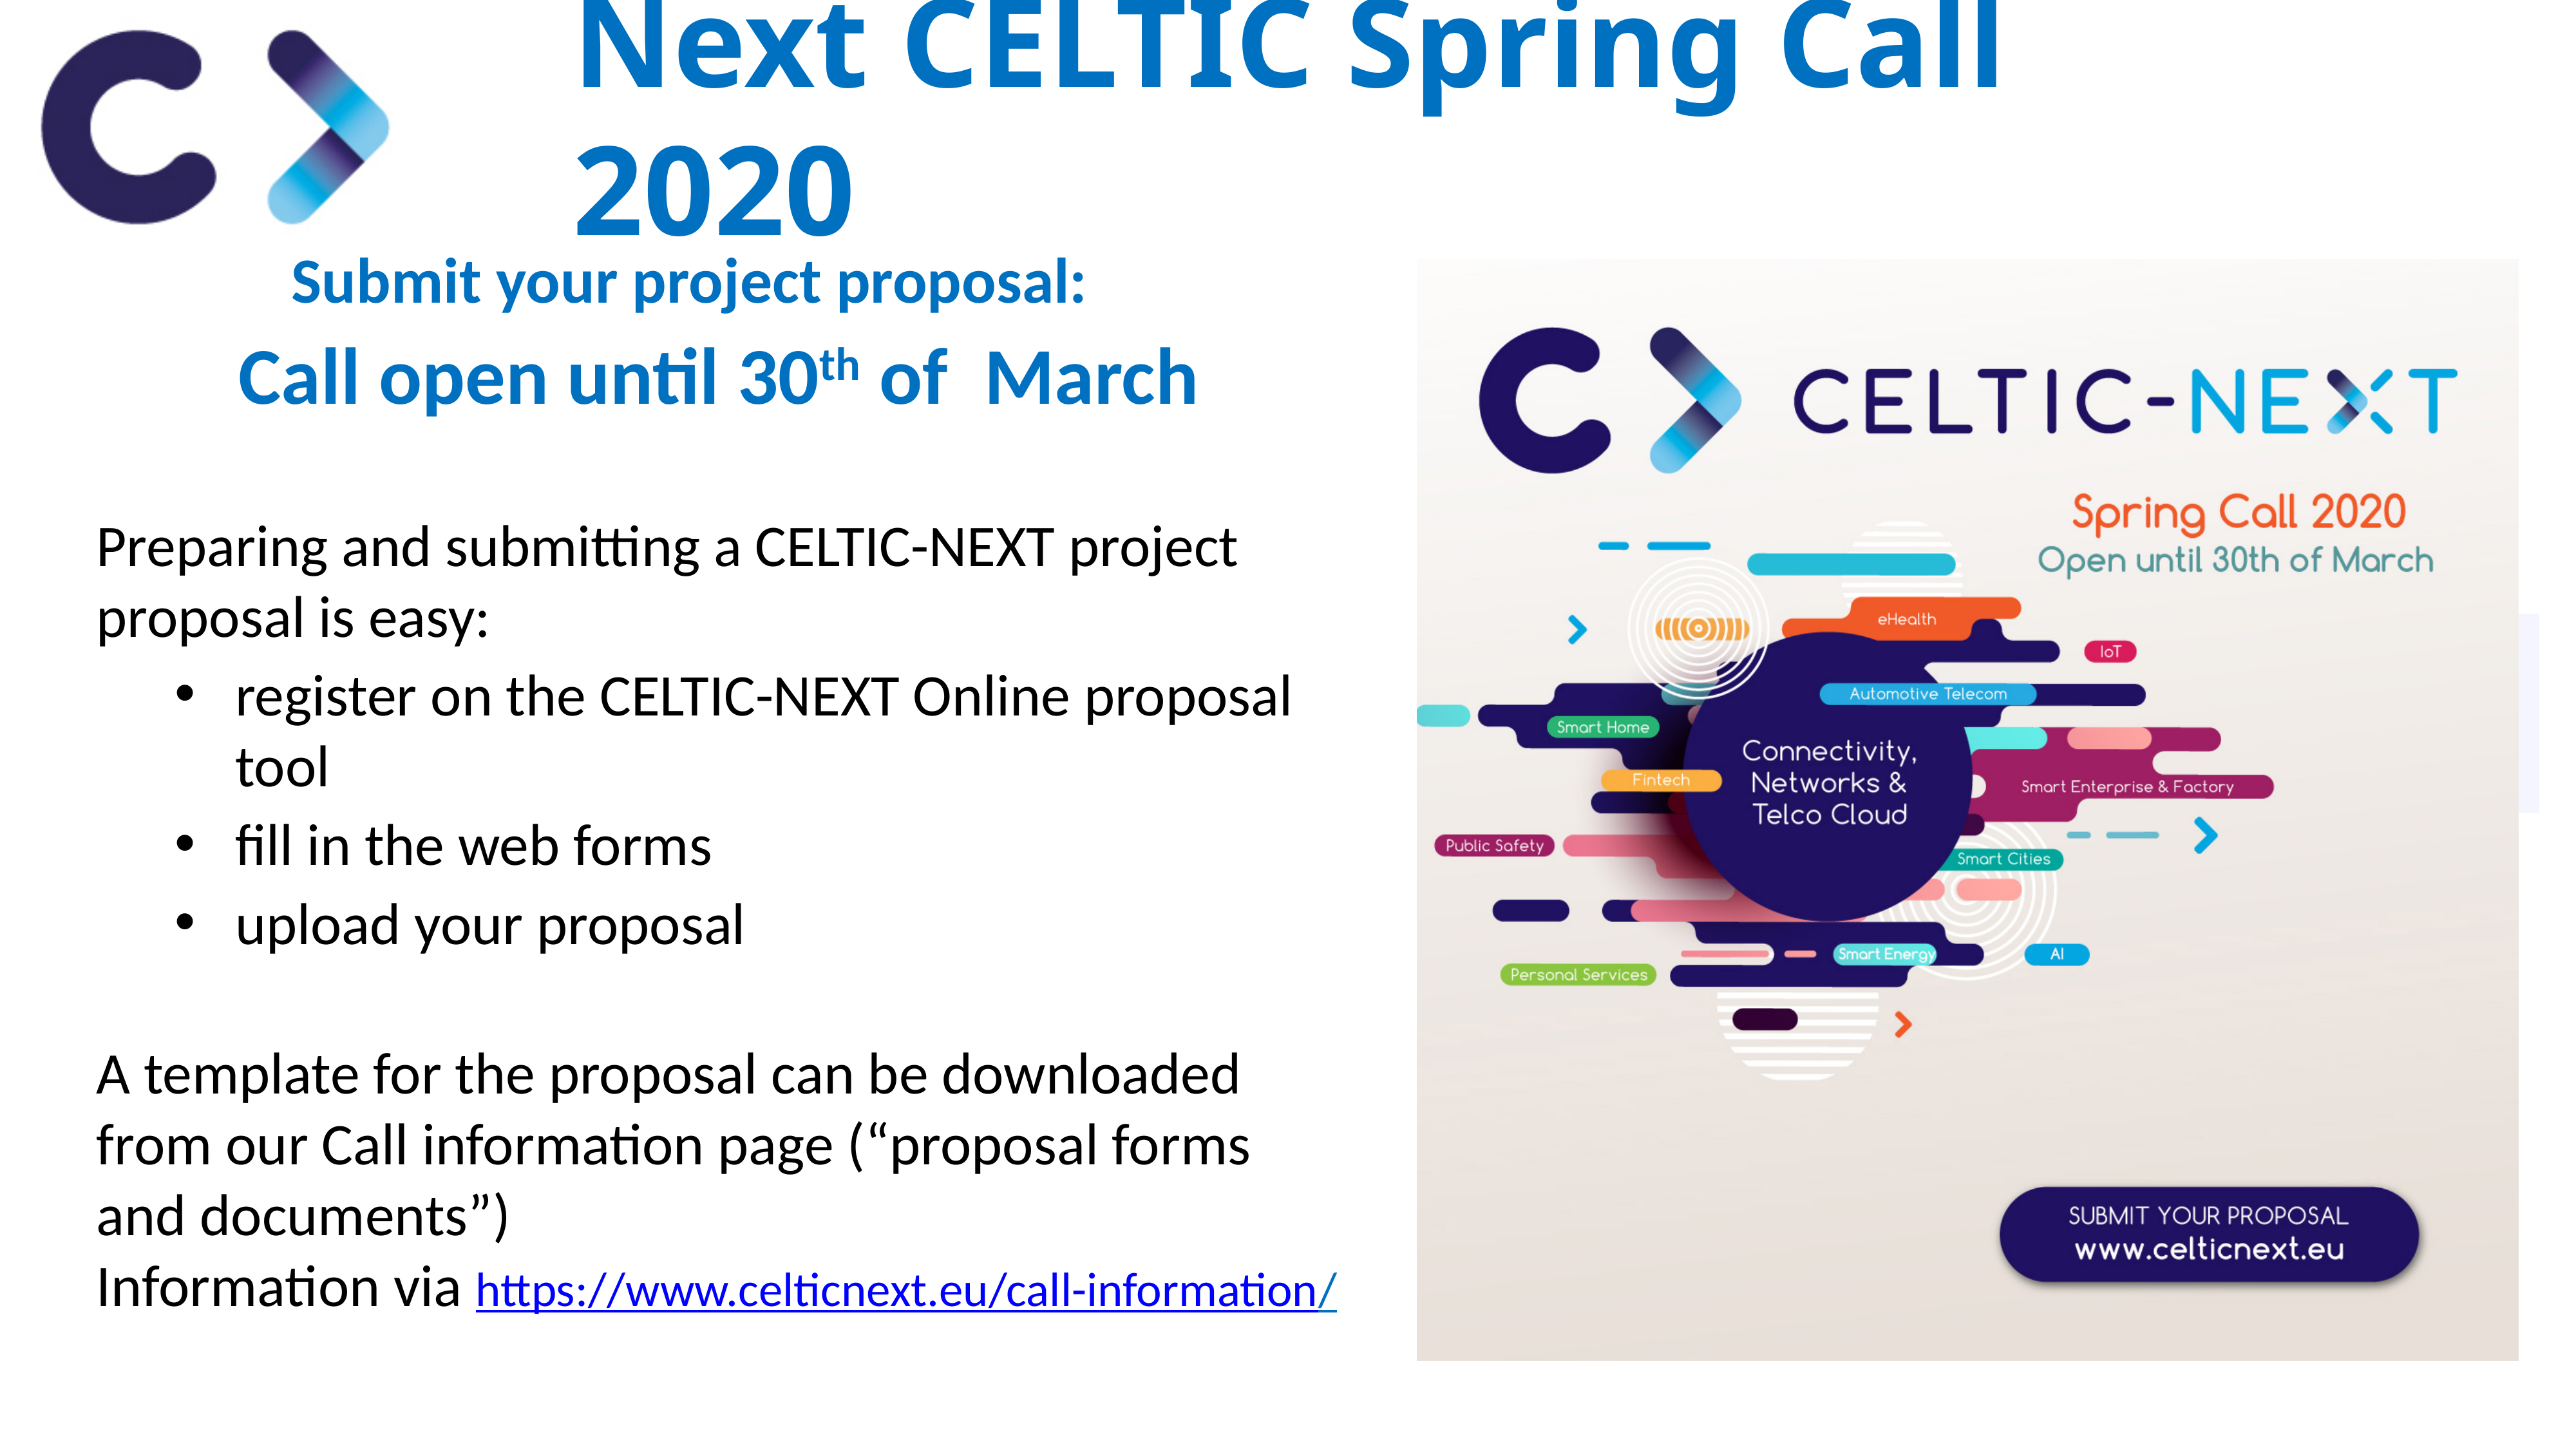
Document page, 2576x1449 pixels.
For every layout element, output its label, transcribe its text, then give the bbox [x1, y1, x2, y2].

text_box Submit your project proposal: Call open until 30th of March Preparing and submitting a CELTIC-NEXT project proposal is easy: register on the CELTIC-NEXT Online proposal tool fill in the web forms upload your proposal A template for the proposal can be downloaded from our Call information page (“proposal forms and documents”) Information via https://www.celticnext.eu/call-information/ [96, 488, 1341, 1211]
picture [1417, 259, 2540, 1361]
text_box Next CELTIC Spring Call 2020 [573, 32, 2094, 192]
picture [2, 0, 437, 264]
